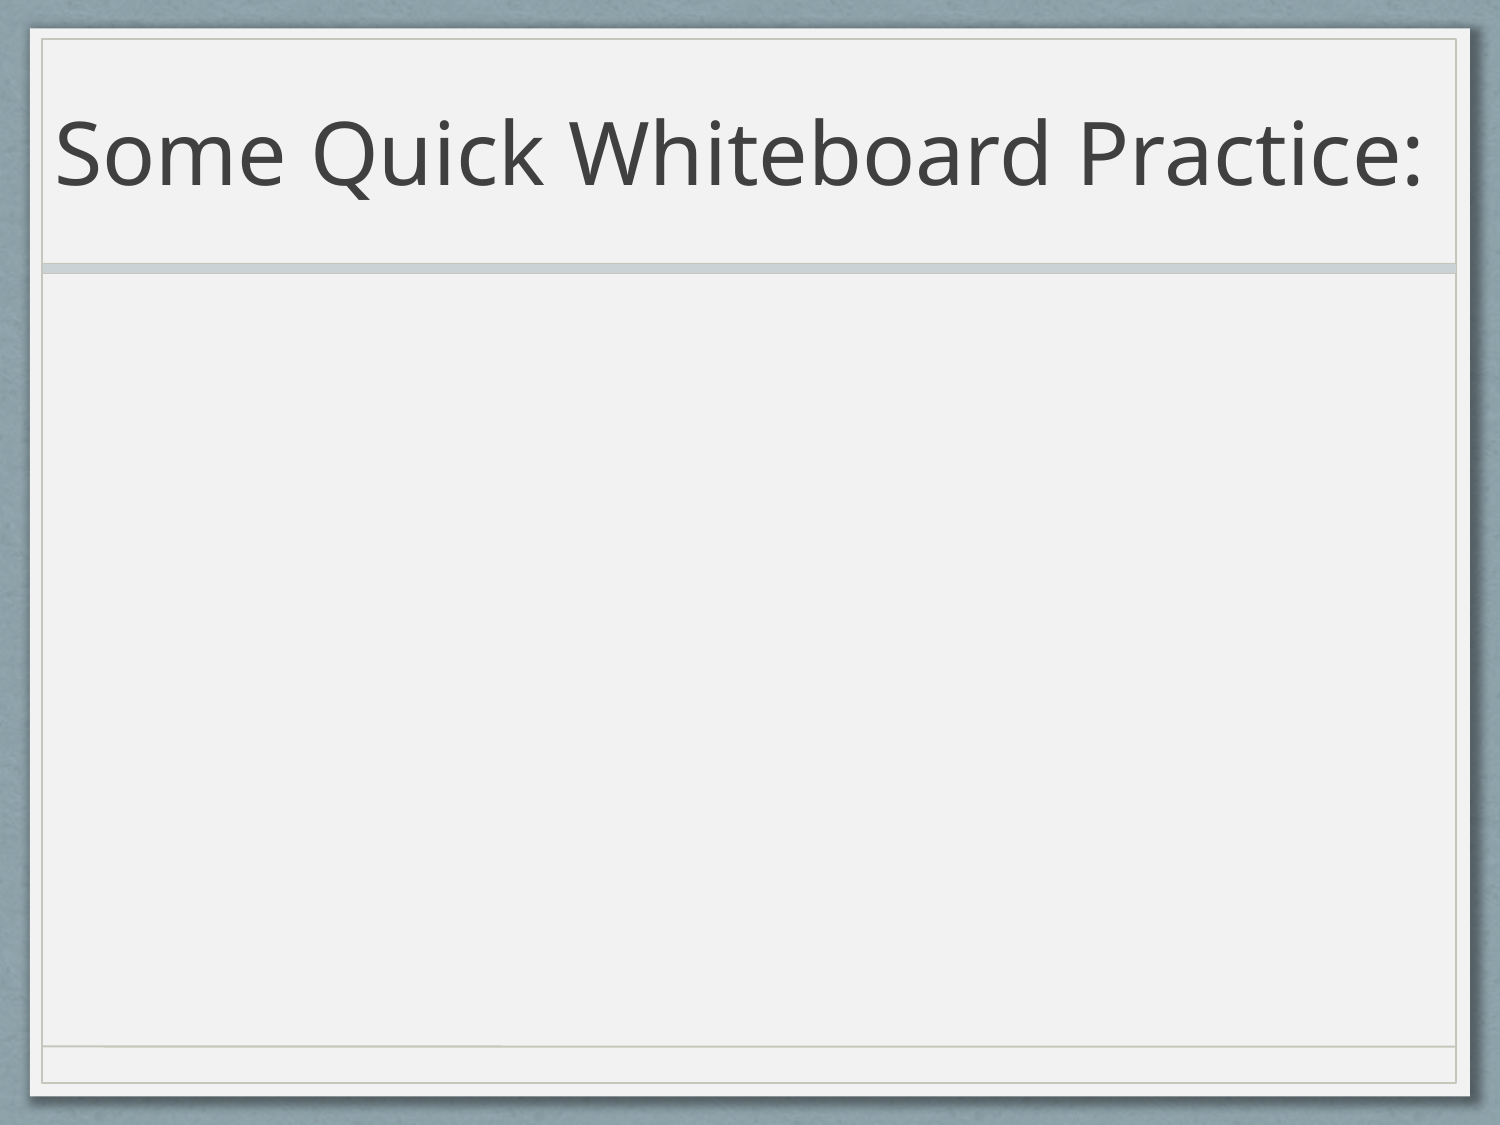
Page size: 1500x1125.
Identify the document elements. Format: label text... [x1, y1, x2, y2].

title Some Quick Whiteboard Practice: [29, 40, 1452, 260]
